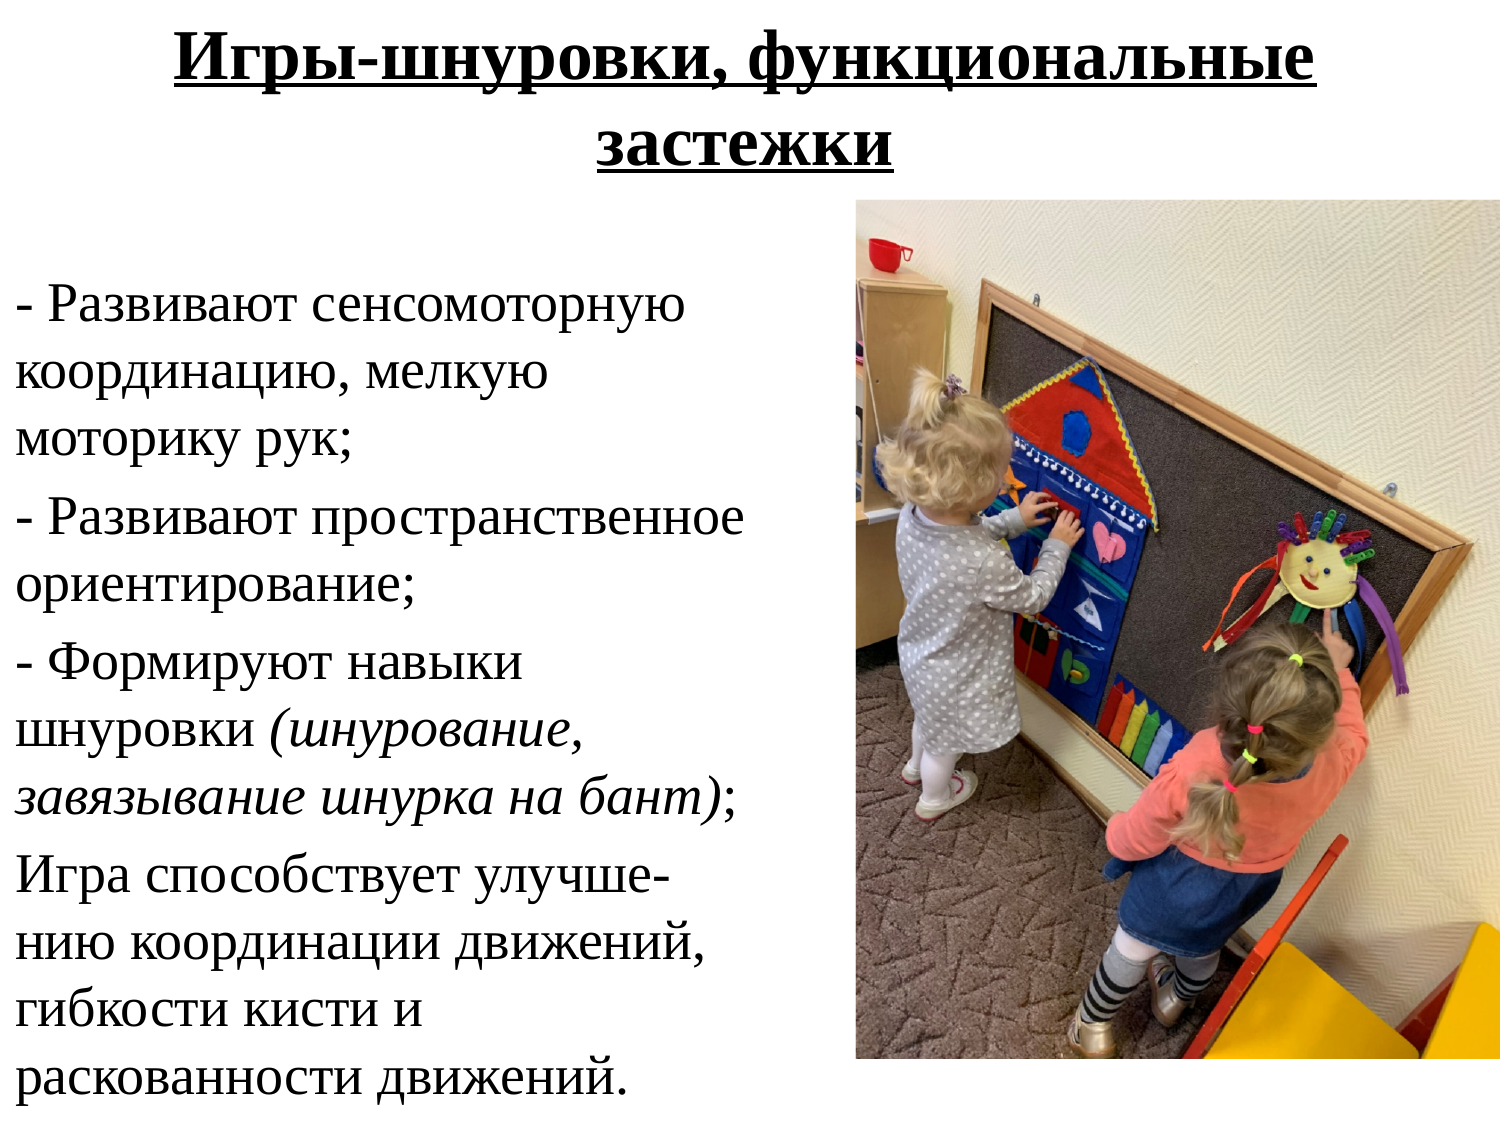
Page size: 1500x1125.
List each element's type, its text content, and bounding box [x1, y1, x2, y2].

picture [747, 201, 1500, 1058]
title Игры-шнуровки, функциональные застежки [70, 0, 1421, 188]
list - Развивают сенсомоторную координацию, мелкую моторику рук; - Развивают пространственное ориентирование; - Формируют навыки шнуровки (шнурование, завязывание шнурка на бант); Игра способствует улучше-нию координации движений, гибкости кисти и раскованности движений. [0, 257, 774, 1125]
